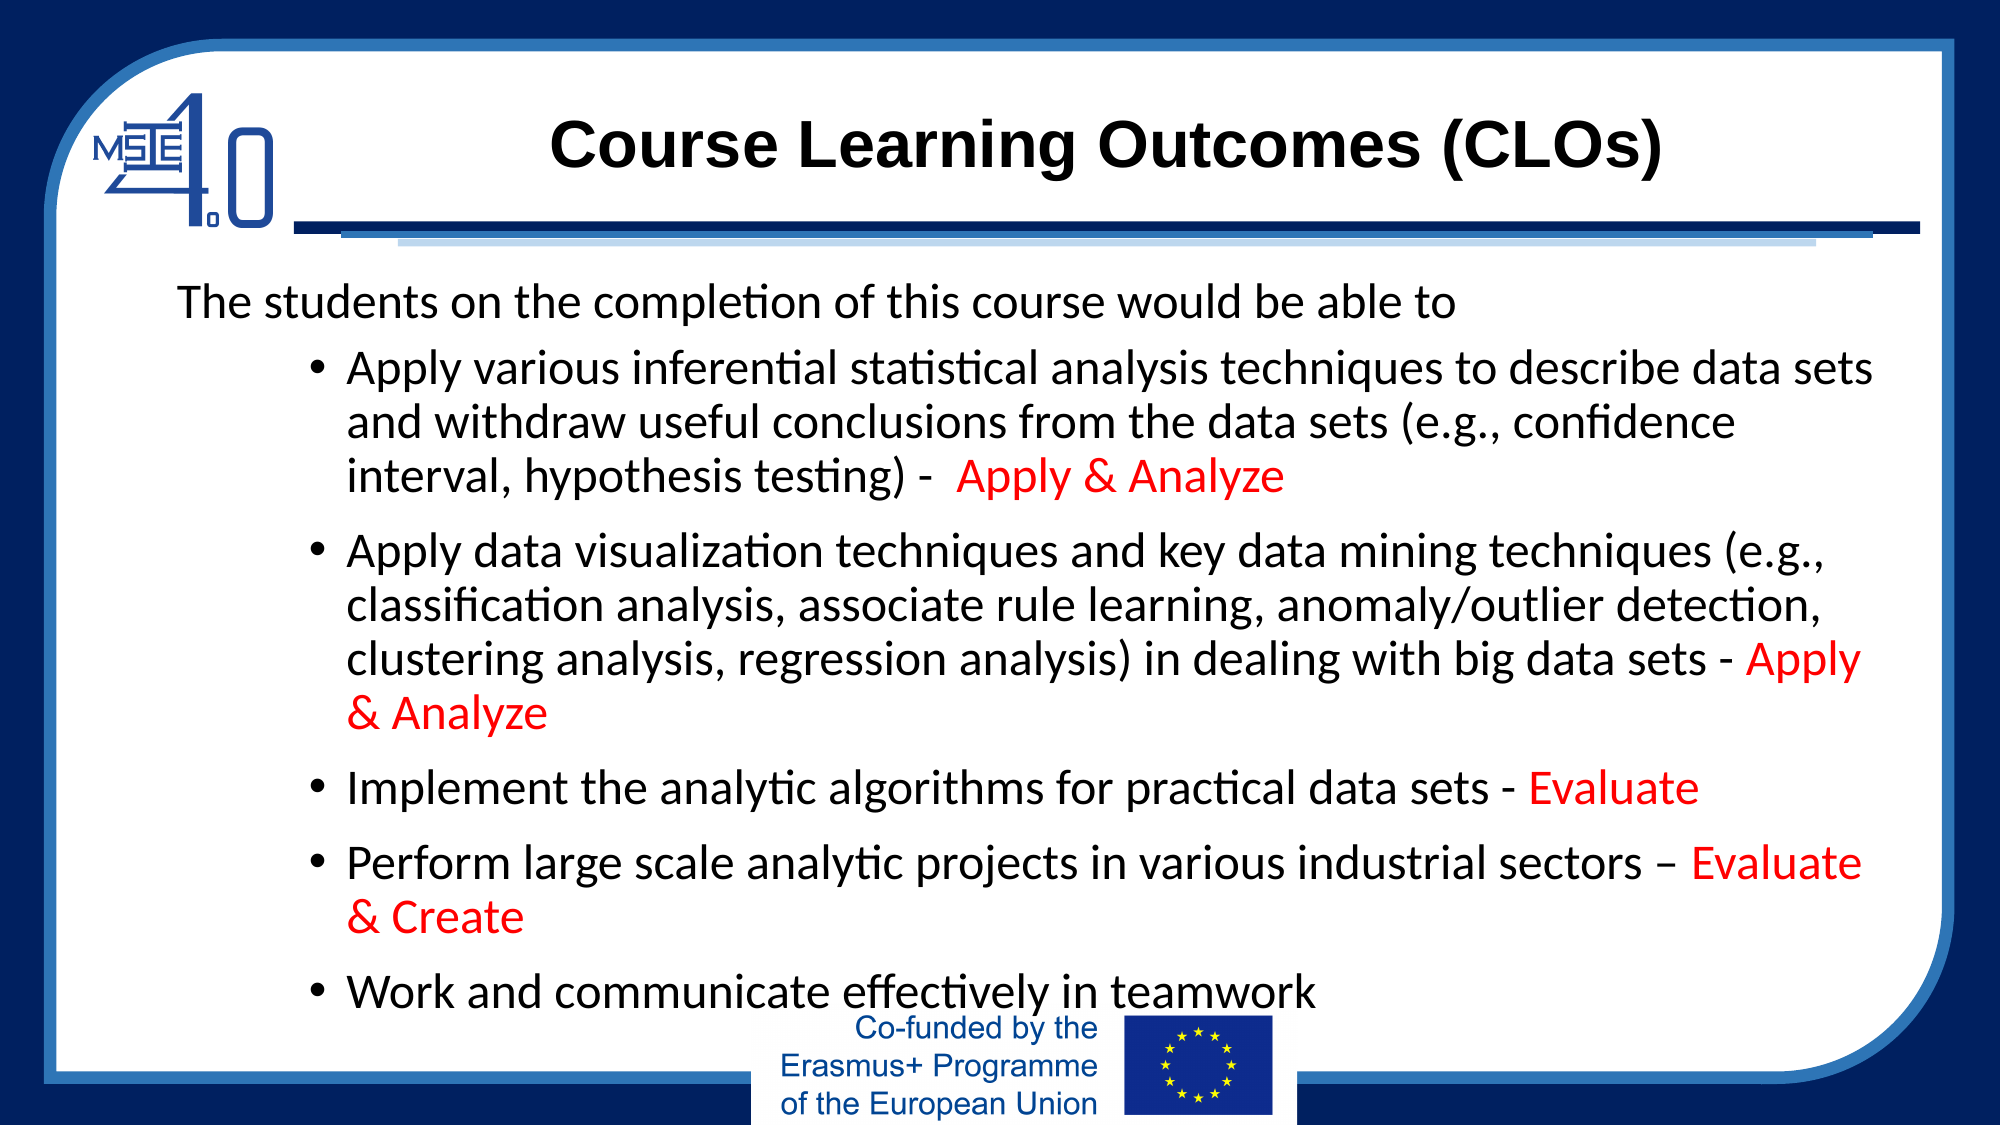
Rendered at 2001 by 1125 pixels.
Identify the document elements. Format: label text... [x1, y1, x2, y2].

title Course Learning Outcomes (CLOs) [294, 73, 1921, 220]
picture [751, 1003, 1298, 1125]
list Apply various inferential statistical analysis techniques to describe data sets and withdraw useful conclusions from the data sets (e.g., confidence interval, hypothesis testing) - Apply & Analyze Apply data visualization techniques and key data mining techniques (e.g., classification analysis, associate rule learning, anomaly/outlier detection, clustering analysis, regression analysis) in dealing with big data sets - Apply & Analyze Implement the analytic algorithms for practical data sets - Evaluate Perform large scale analytic projects in various industrial sectors – Evaluate & Create Work and communicate effectively in teamwork [294, 334, 1899, 934]
text_box The students on the completion of this course would be able to [162, 260, 1473, 336]
